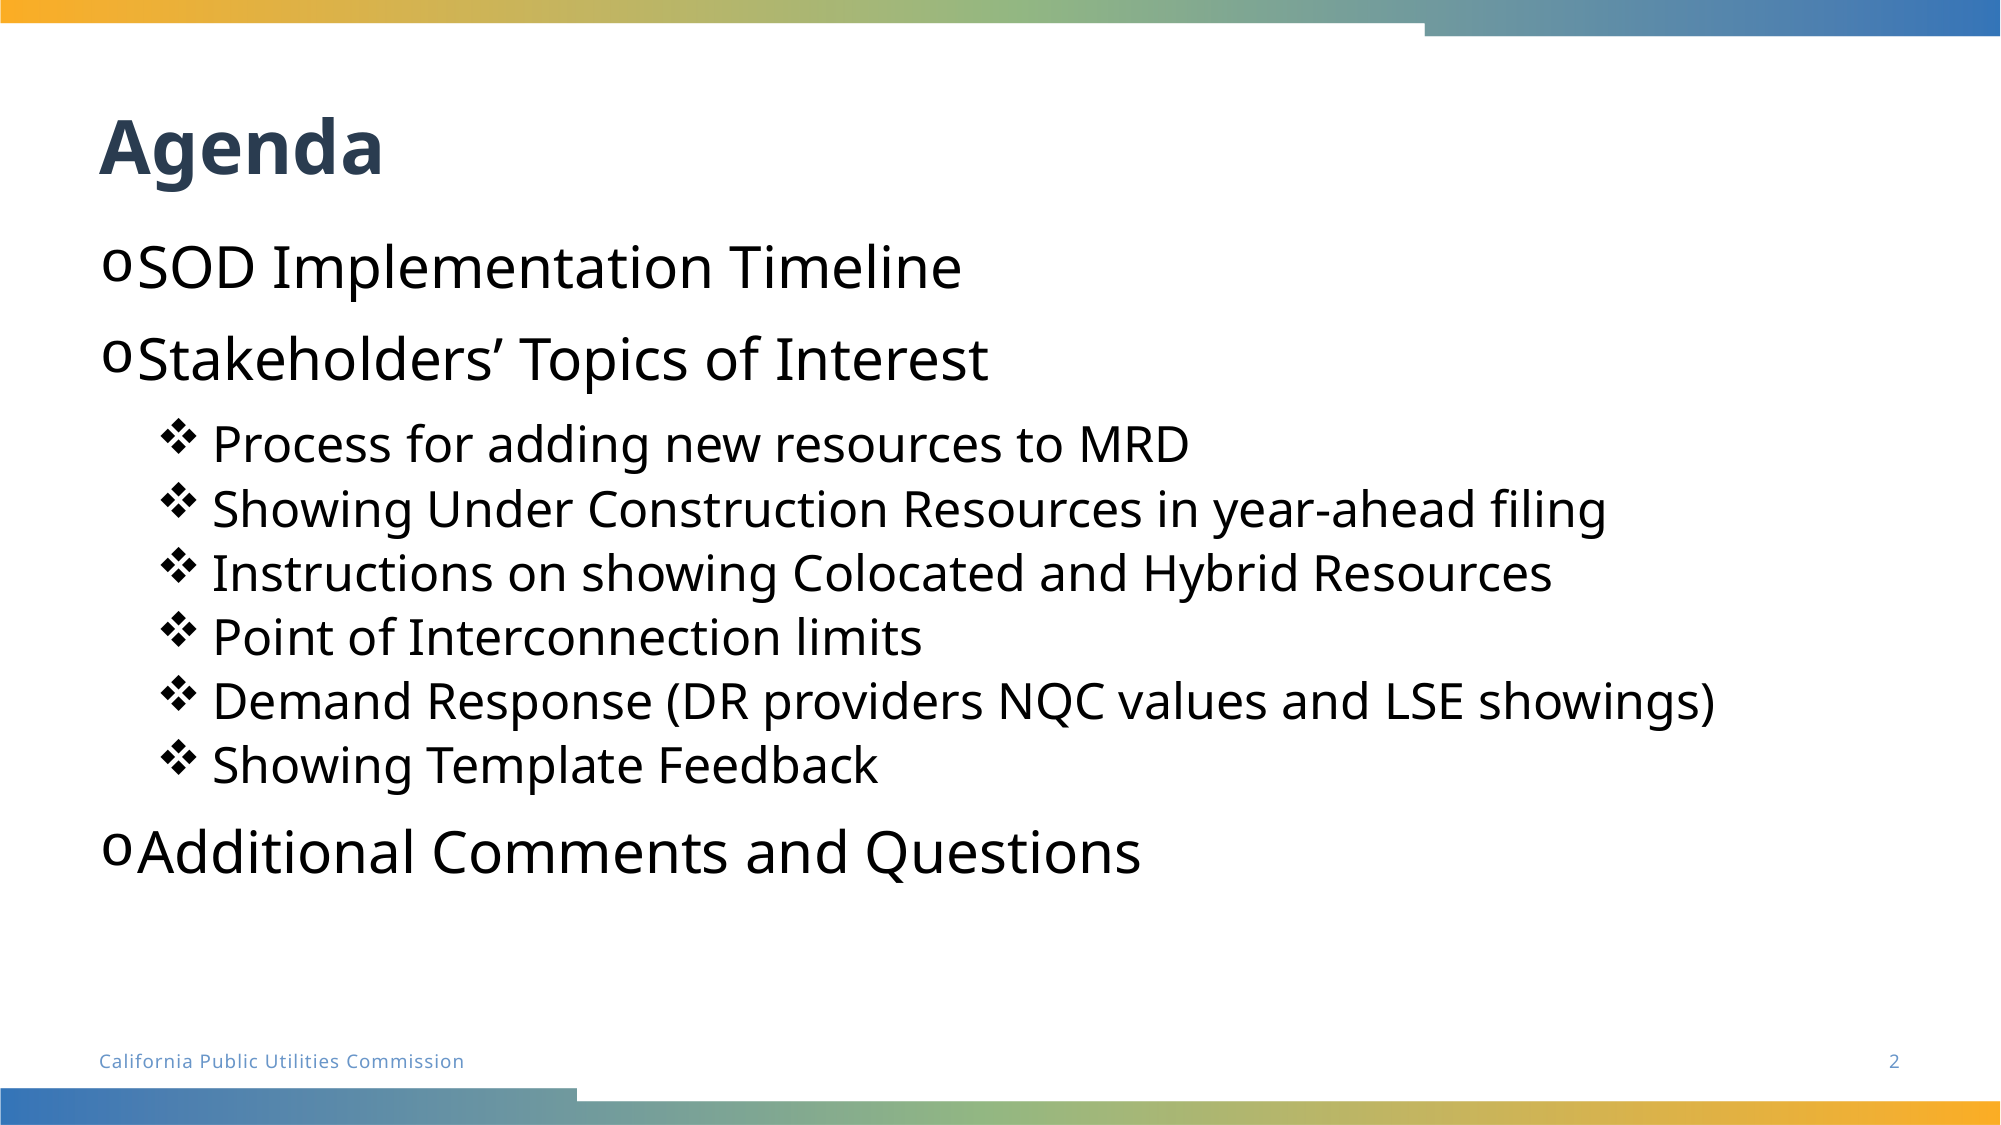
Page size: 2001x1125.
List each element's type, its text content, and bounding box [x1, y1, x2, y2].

title Agenda [99, 83, 1900, 197]
slide_number 2 [1837, 1050, 1900, 1080]
picture [0, 0, 2001, 1125]
list SOD Implementation Timeline Stakeholders’ Topics of Interest Process for adding new resources to MRD Showing Under Construction Resources in year-ahead filing Instructions on showing Colocated and Hybrid Resources Point of Interconnection limits Demand Response (DR providers NQC values and LSE showings) Showing Template Feedback Additional Comments and Questions [99, 218, 1900, 933]
